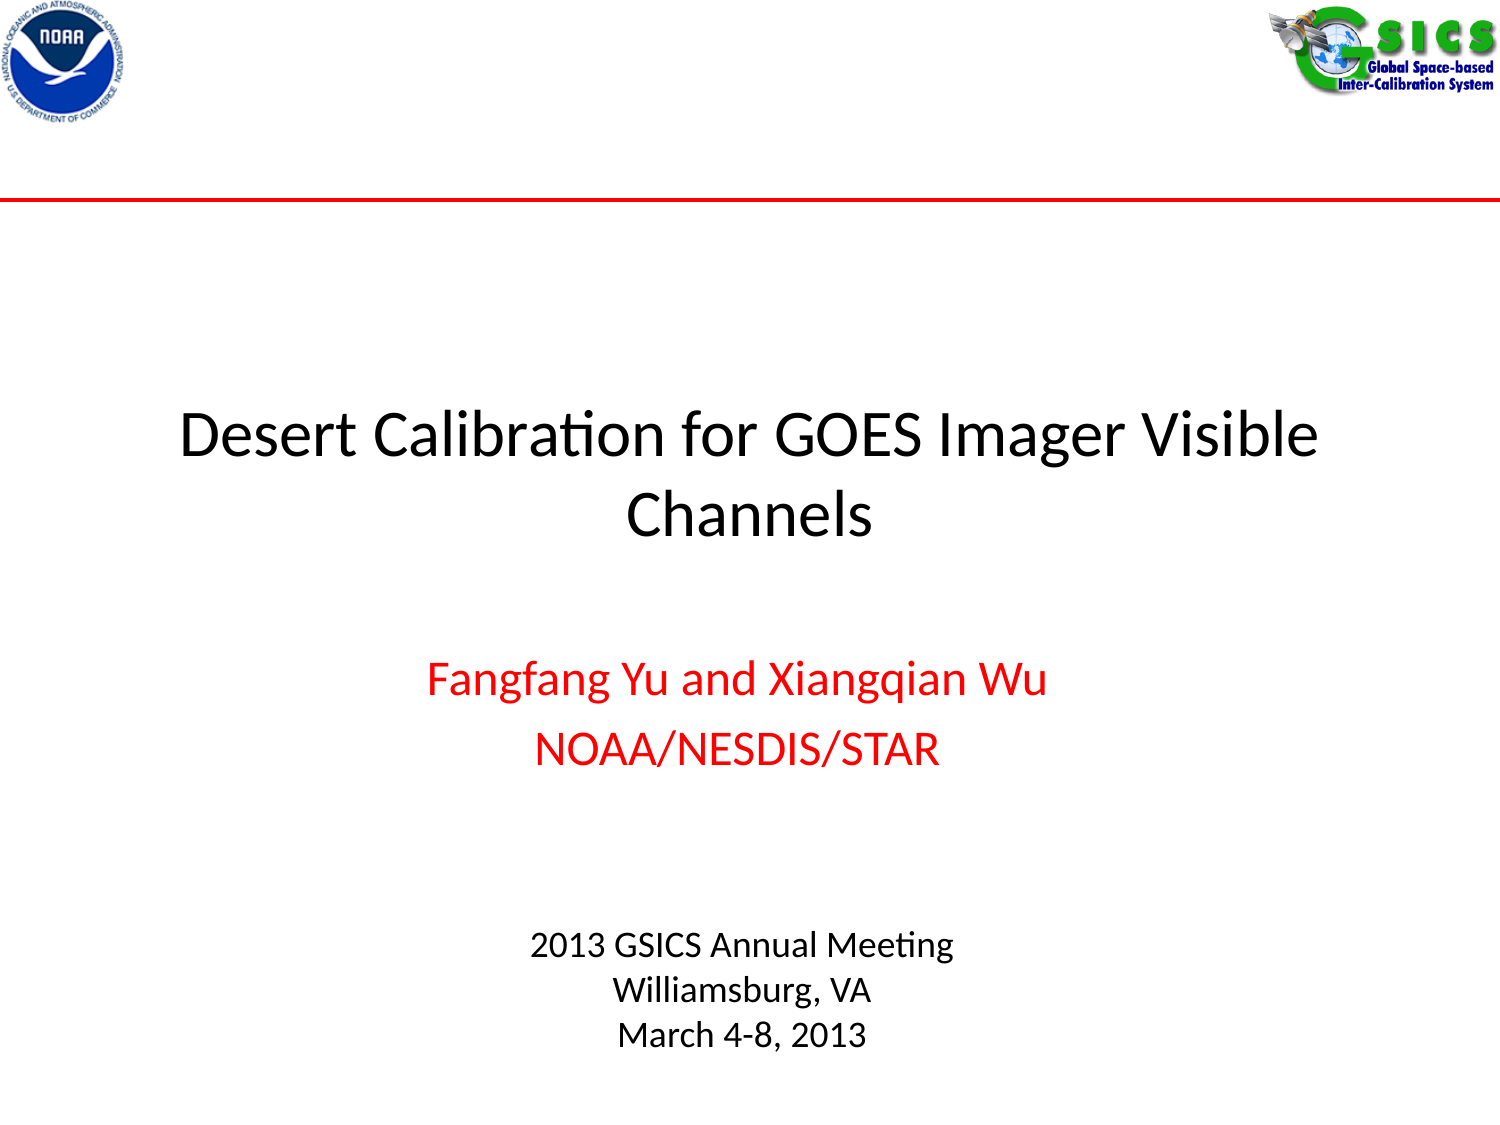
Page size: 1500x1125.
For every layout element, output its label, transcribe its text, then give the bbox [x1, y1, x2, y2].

picture [1262, 0, 1500, 97]
subtitle Fangfang Yu and Xiangqian Wu NOAA/NESDIS/STAR [75, 637, 1400, 800]
picture [0, 0, 125, 124]
text_box 2013 GSICS Annual Meeting Williamsburg, VA March 4-8, 2013 [514, 912, 970, 1063]
title Desert Calibration for GOES Imager Visible Channels [112, 349, 1388, 591]
